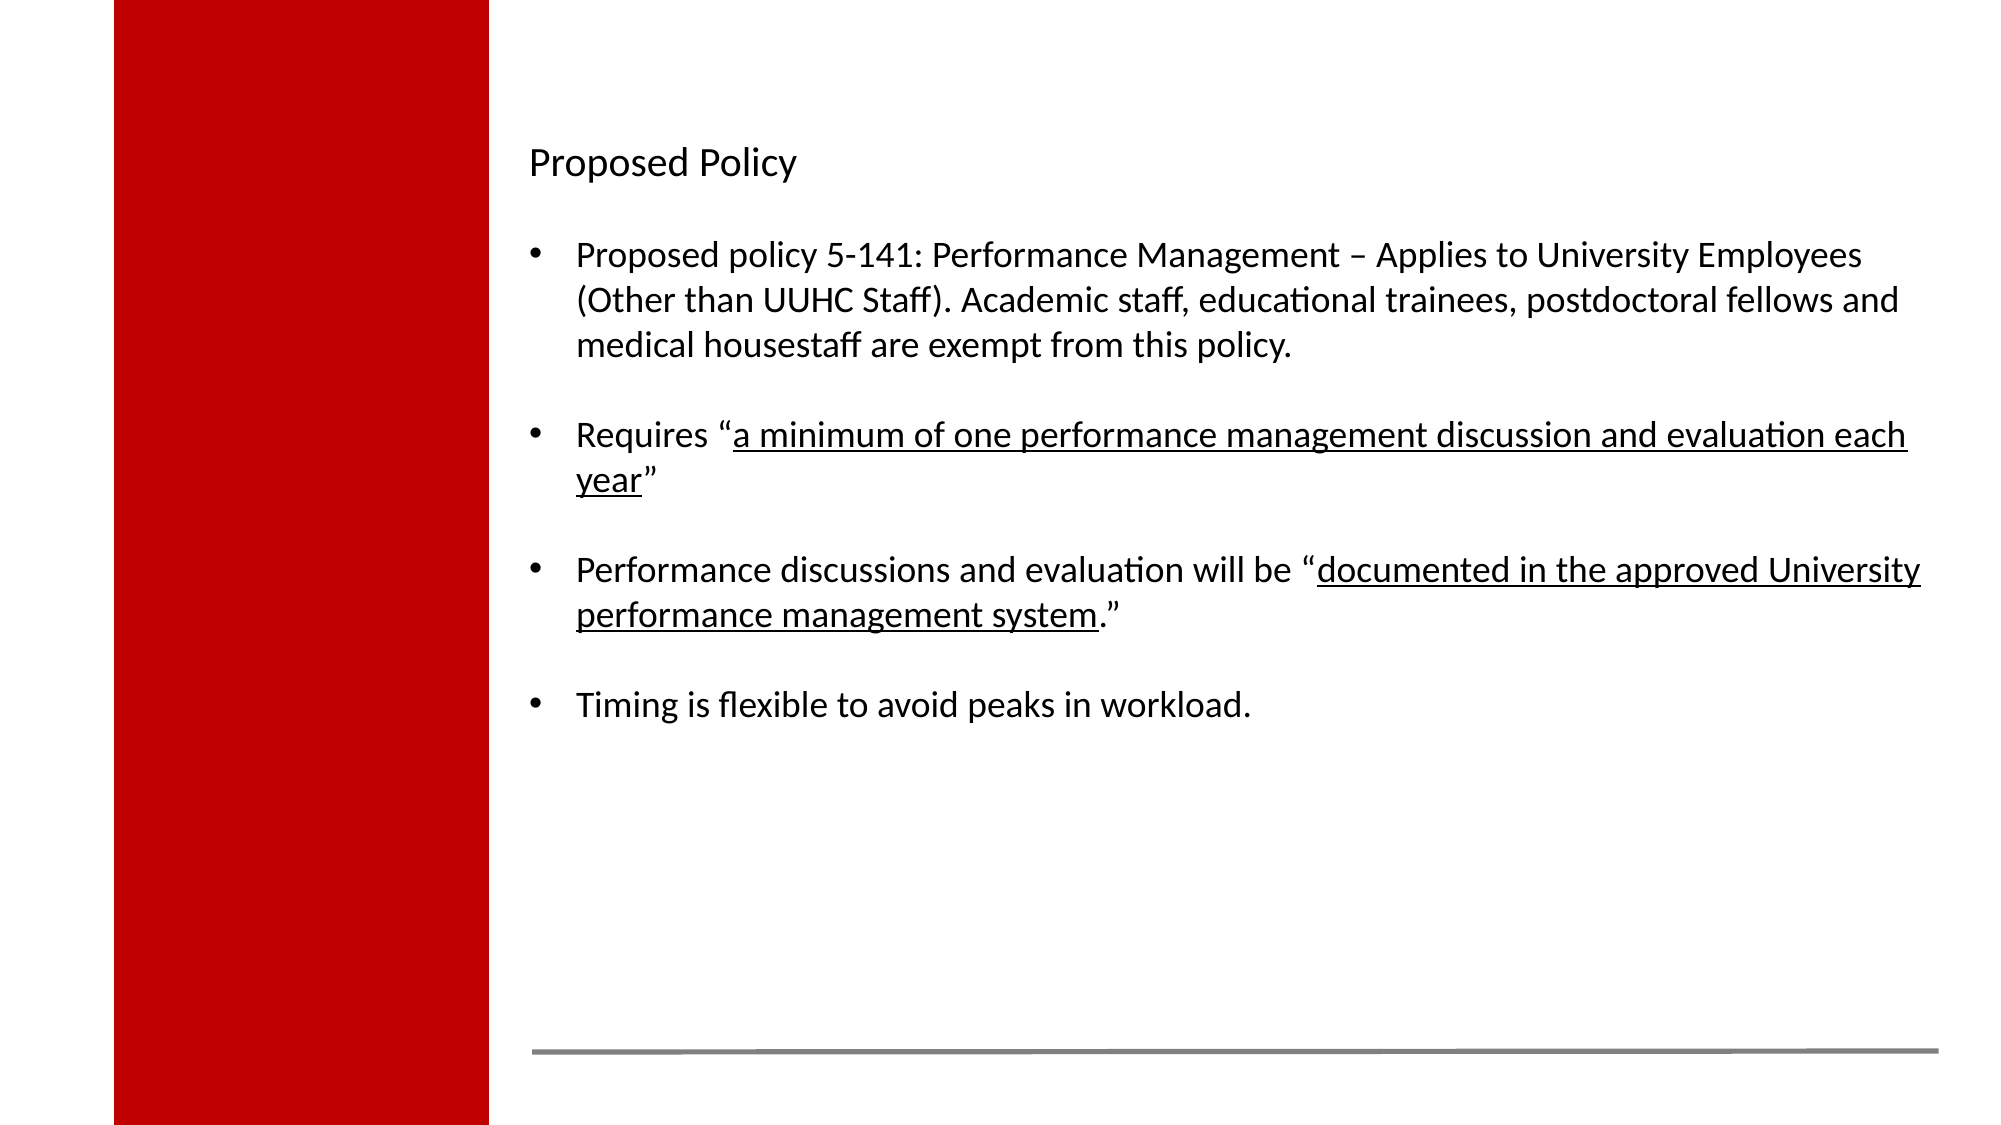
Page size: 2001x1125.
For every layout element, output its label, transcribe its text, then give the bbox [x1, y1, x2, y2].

text_box [114, 0, 489, 1125]
text_box Proposed Policy Proposed policy 5-141: Performance Management – Applies to University Employees (Other than UUHC Staff). Academic staff, educational trainees, postdoctoral fellows and medical housestaff are exempt from this policy. Requires “a minimum of one performance management discussion and evaluation each year” Performance discussions and evaluation will be “documented in the approved University performance management system.” Timing is flexible to avoid peaks in workload. [514, 127, 1957, 733]
